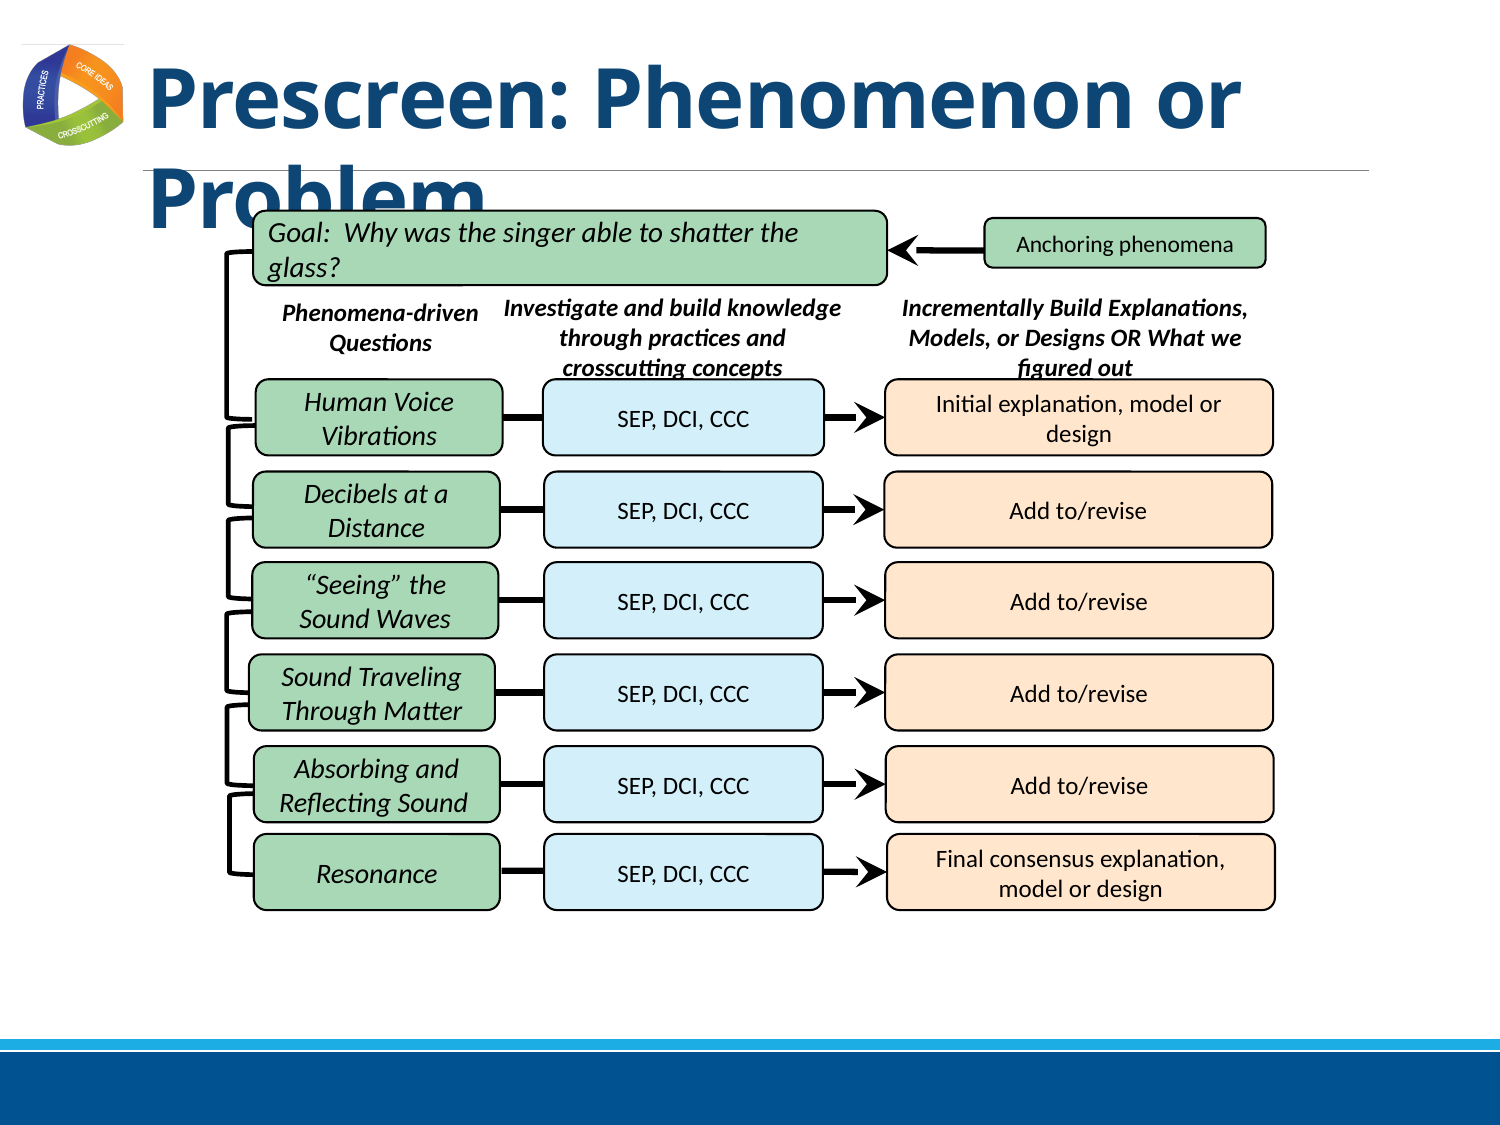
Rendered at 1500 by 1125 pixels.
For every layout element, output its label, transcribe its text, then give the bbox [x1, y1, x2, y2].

text_box Incrementally Build Explanations, Models, or Designs OR What we figured out [875, 285, 1275, 378]
text_box Anchoring phenomena [984, 217, 1266, 268]
text_box Investigate and build knowledge through practices and crosscutting concepts [488, 286, 858, 377]
text_box Add to/revise [885, 562, 1274, 639]
text_box Phenomena-driven Questions [253, 290, 488, 360]
text_box Final consensus explanation, model or design [887, 833, 1276, 911]
text_box SEP, DCI, CCC [544, 746, 823, 780]
title Prescreen: Phenomenon or Problem [135, 39, 1373, 161]
text_box Add to/revise [885, 746, 1274, 823]
text_box [226, 251, 253, 420]
text_box SEP, DCI, CCC [544, 700, 823, 731]
text_box Goal: Why was the singer able to shatter the glass? [253, 210, 888, 286]
picture [21, 44, 124, 146]
text_box SEP, DCI, CCC [544, 794, 823, 823]
text_box Add to/revise [885, 654, 1274, 731]
text_box “Seeing” the Sound Waves [252, 562, 499, 639]
text_box [227, 704, 257, 786]
text_box [226, 611, 256, 693]
text_box Sound Traveling Through Matter [248, 654, 495, 731]
text_box SEP, DCI, CCC [544, 654, 823, 688]
text_box SEP, DCI, CCC [544, 880, 823, 911]
text_box SEP, DCI, CCC [544, 562, 823, 596]
text_box Absorbing and Reflecting Sound [253, 746, 500, 823]
text_box Decibels at a Distance [252, 471, 500, 548]
text_box SEP, DCI, CCC [544, 833, 823, 867]
text_box SEP, DCI, CCC [542, 425, 825, 456]
text_box SEP, DCI, CCC [544, 518, 823, 548]
text_box SEP, DCI, CCC [542, 379, 825, 413]
text_box [228, 517, 258, 600]
text_box Resonance [253, 833, 500, 911]
text_box [229, 793, 259, 875]
text_box Add to/revise [884, 471, 1273, 548]
text_box . . . [262, 822, 350, 831]
text_box [228, 425, 258, 507]
text_box Initial explanation, model or design [885, 379, 1274, 456]
text_box SEP, DCI, CCC [544, 608, 823, 639]
text_box Human Voice Vibrations [255, 379, 503, 456]
text_box SEP, DCI, CCC [544, 471, 823, 506]
